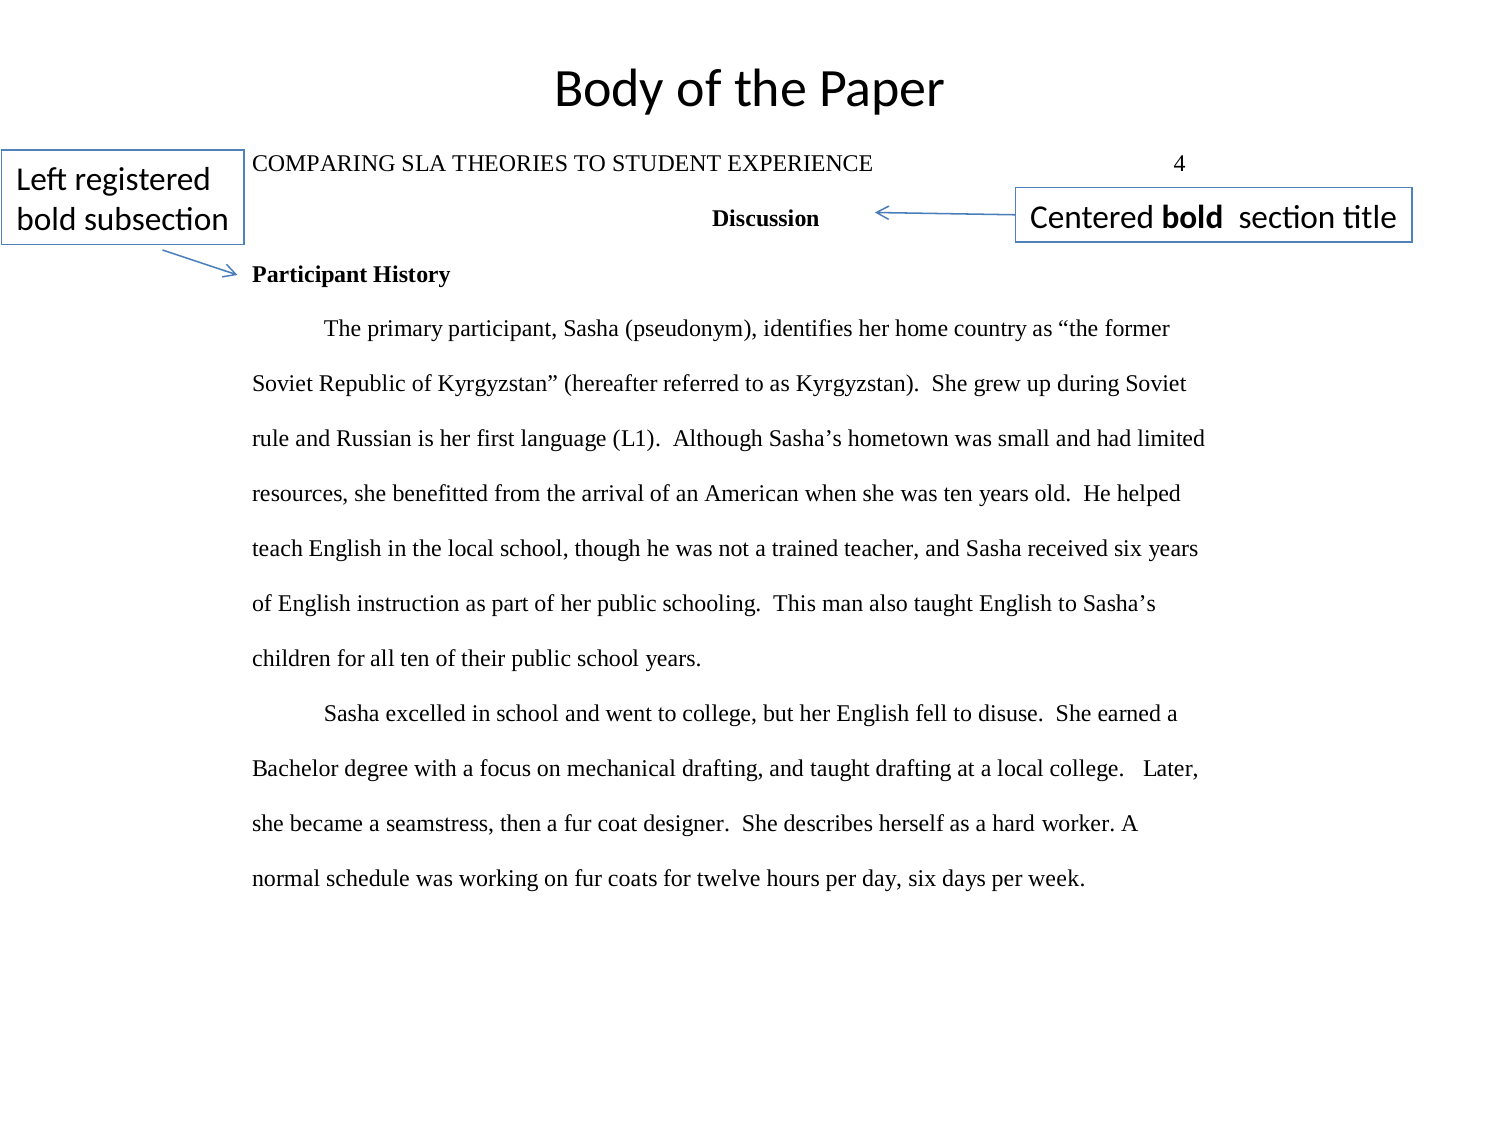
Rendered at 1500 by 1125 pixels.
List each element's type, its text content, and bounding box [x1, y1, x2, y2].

title Body of the Paper [74, 44, 1426, 126]
text_box Left registered bold subsection [1, 149, 244, 245]
text_box Centered bold section title [1214, 187, 1412, 243]
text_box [874, 212, 1013, 216]
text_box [162, 249, 238, 276]
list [251, 149, 1209, 1125]
